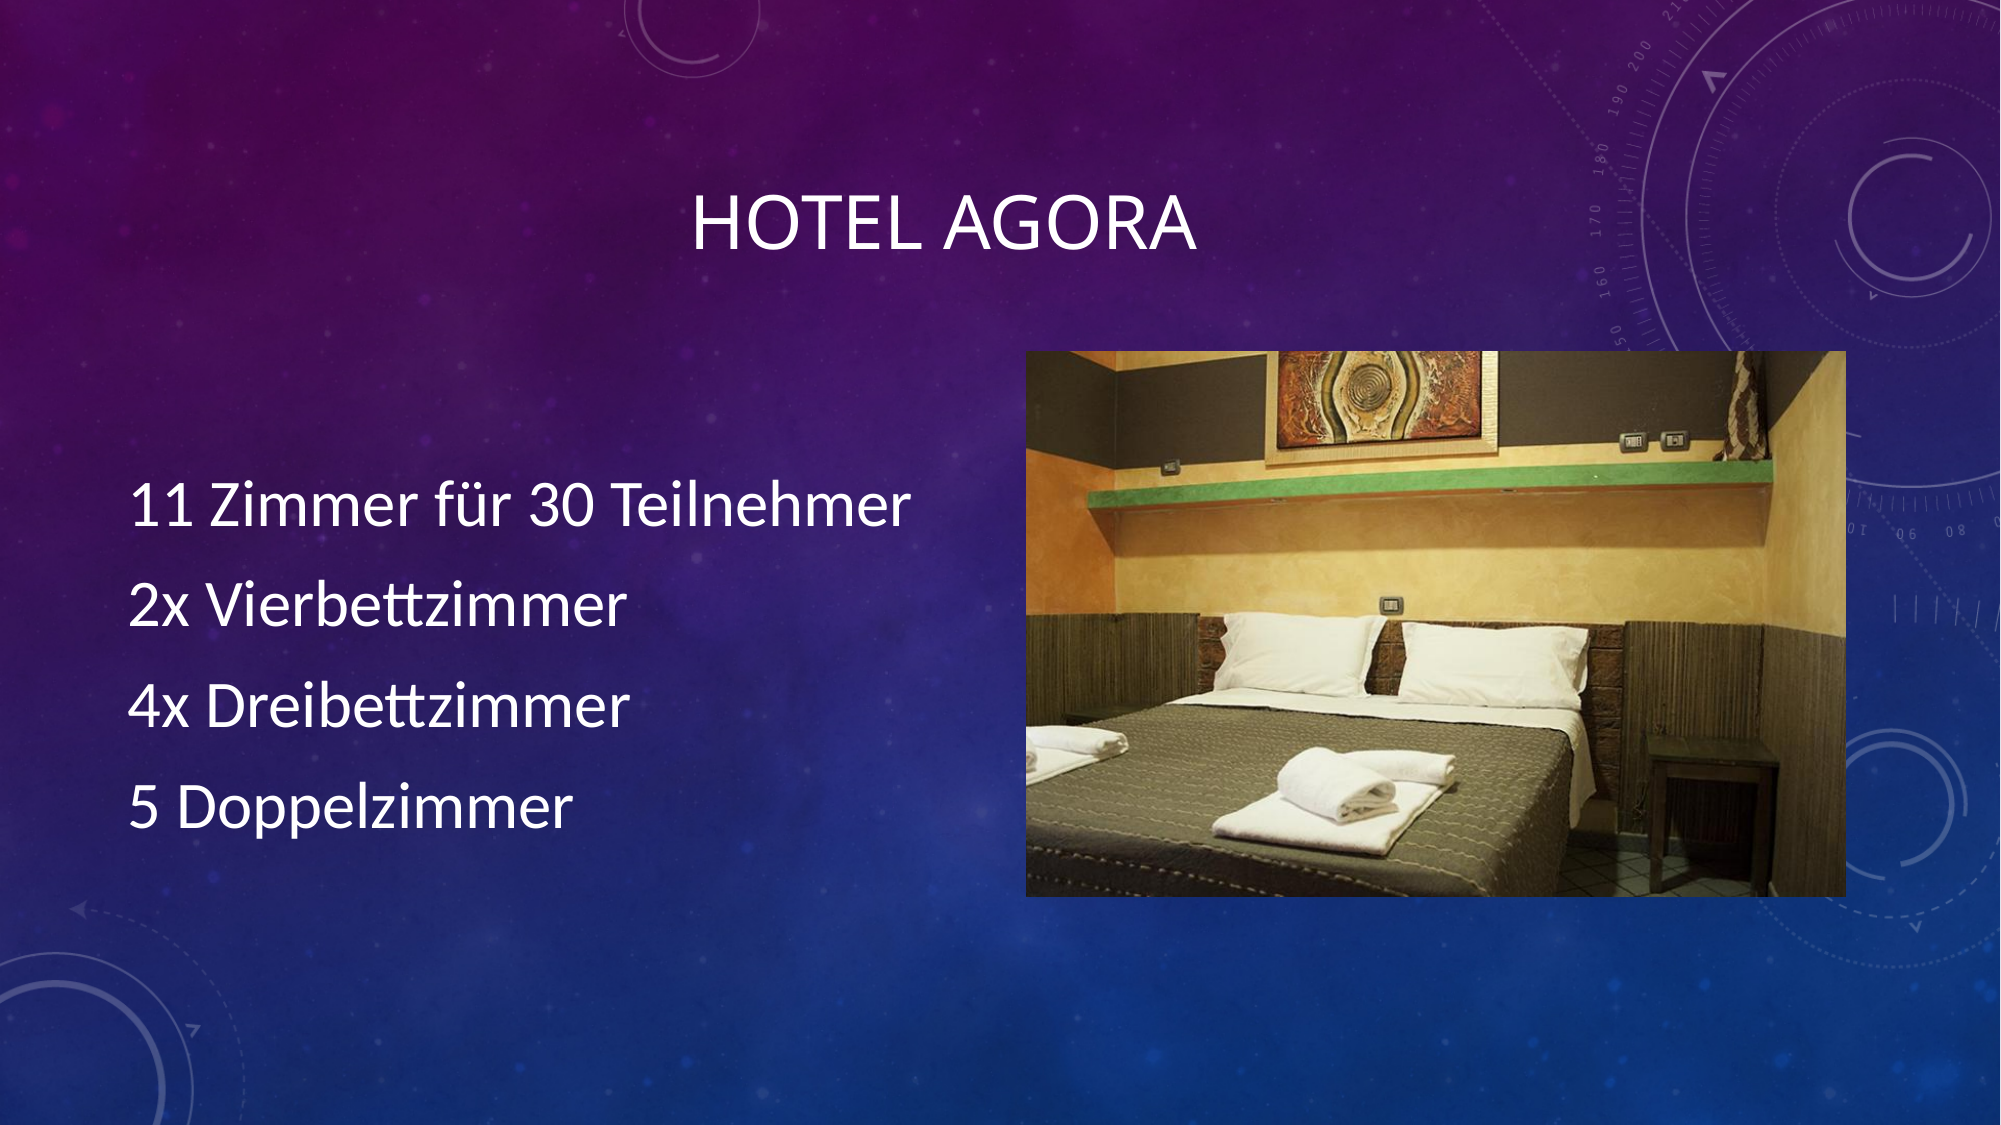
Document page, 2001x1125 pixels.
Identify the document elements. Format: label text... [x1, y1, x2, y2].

title Hotel Agora [112, 99, 1775, 339]
picture [0, 0, 2001, 1125]
list 11 Zimmer für 30 Teilnehmer 2x Vierbettzimmer 4x Dreibettzimmer 5 Doppelzimmer [112, 351, 1775, 950]
